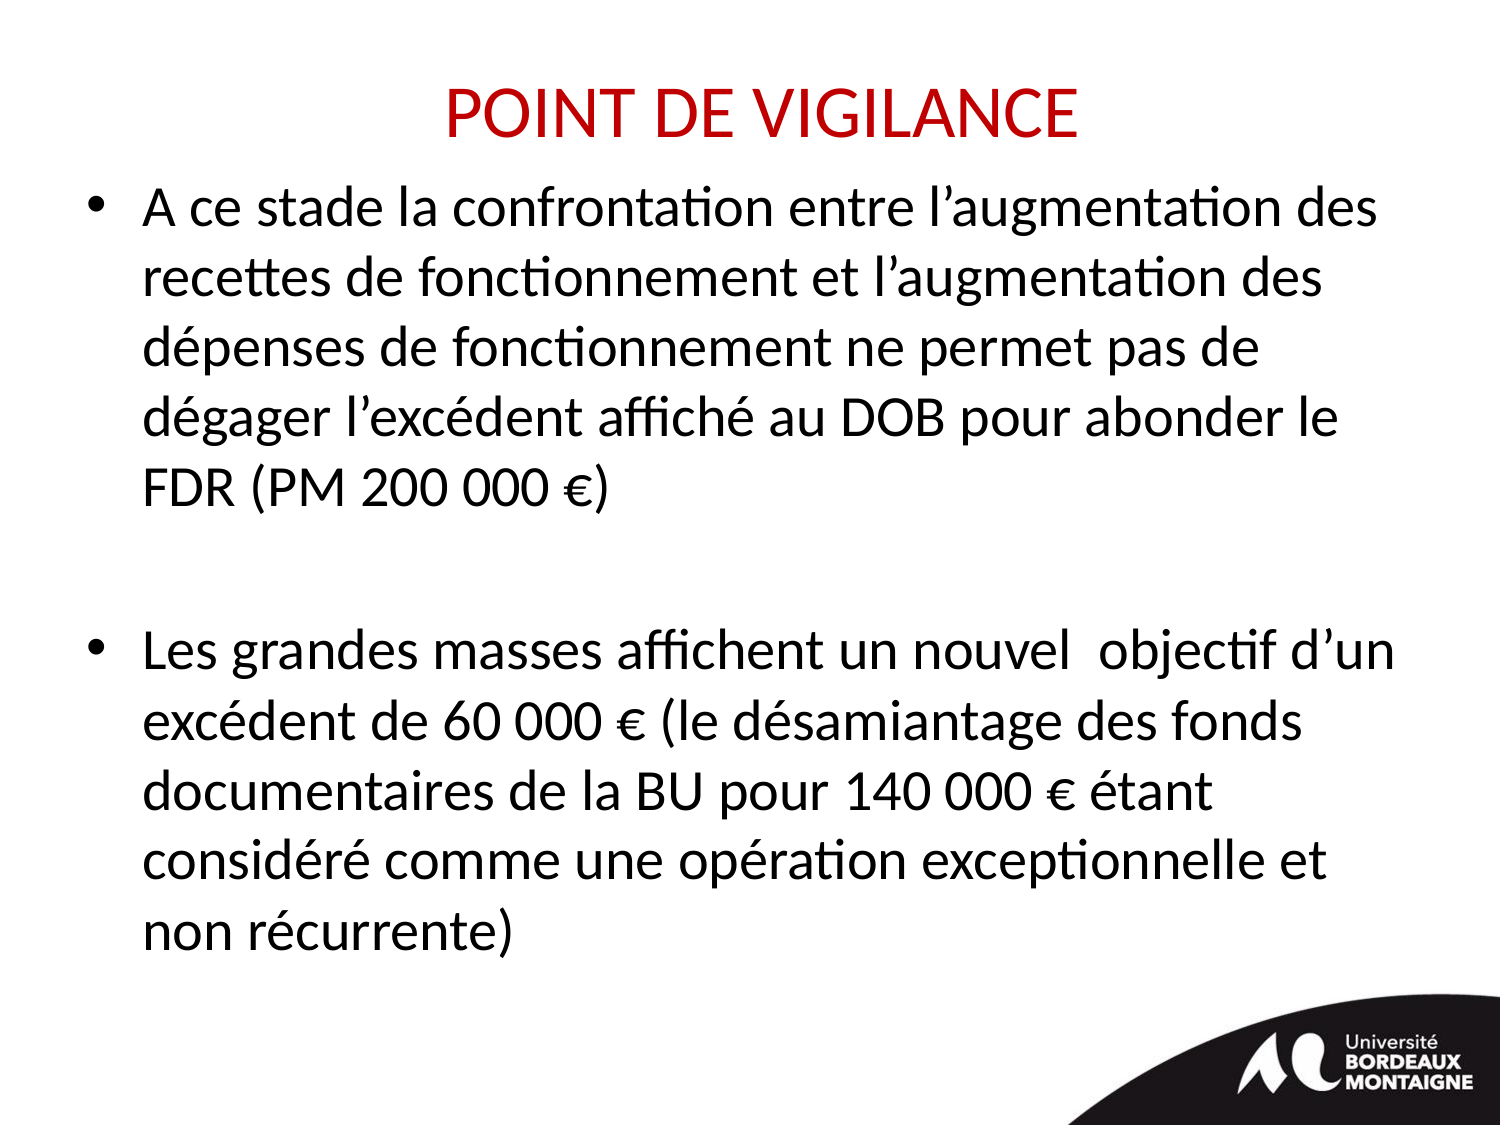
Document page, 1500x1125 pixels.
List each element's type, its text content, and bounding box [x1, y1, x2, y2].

picture [0, 0, 1500, 1125]
list A ce stade la confrontation entre l’augmentation des recettes de fonctionnement et l’augmentation des dépenses de fonctionnement ne permet pas de dégager l’excédent affiché au DOB pour abonder le FDR (PM 200 000 €) Les grandes masses affichent un nouvel objectif d’un excédent de 60 000 € (le désamiantage des fonds documentaires de la BU pour 140 000 € étant considéré comme une opération exceptionnelle et non récurrente) [70, 160, 1421, 1094]
title POINT DE VIGILANCE [88, 19, 1437, 197]
